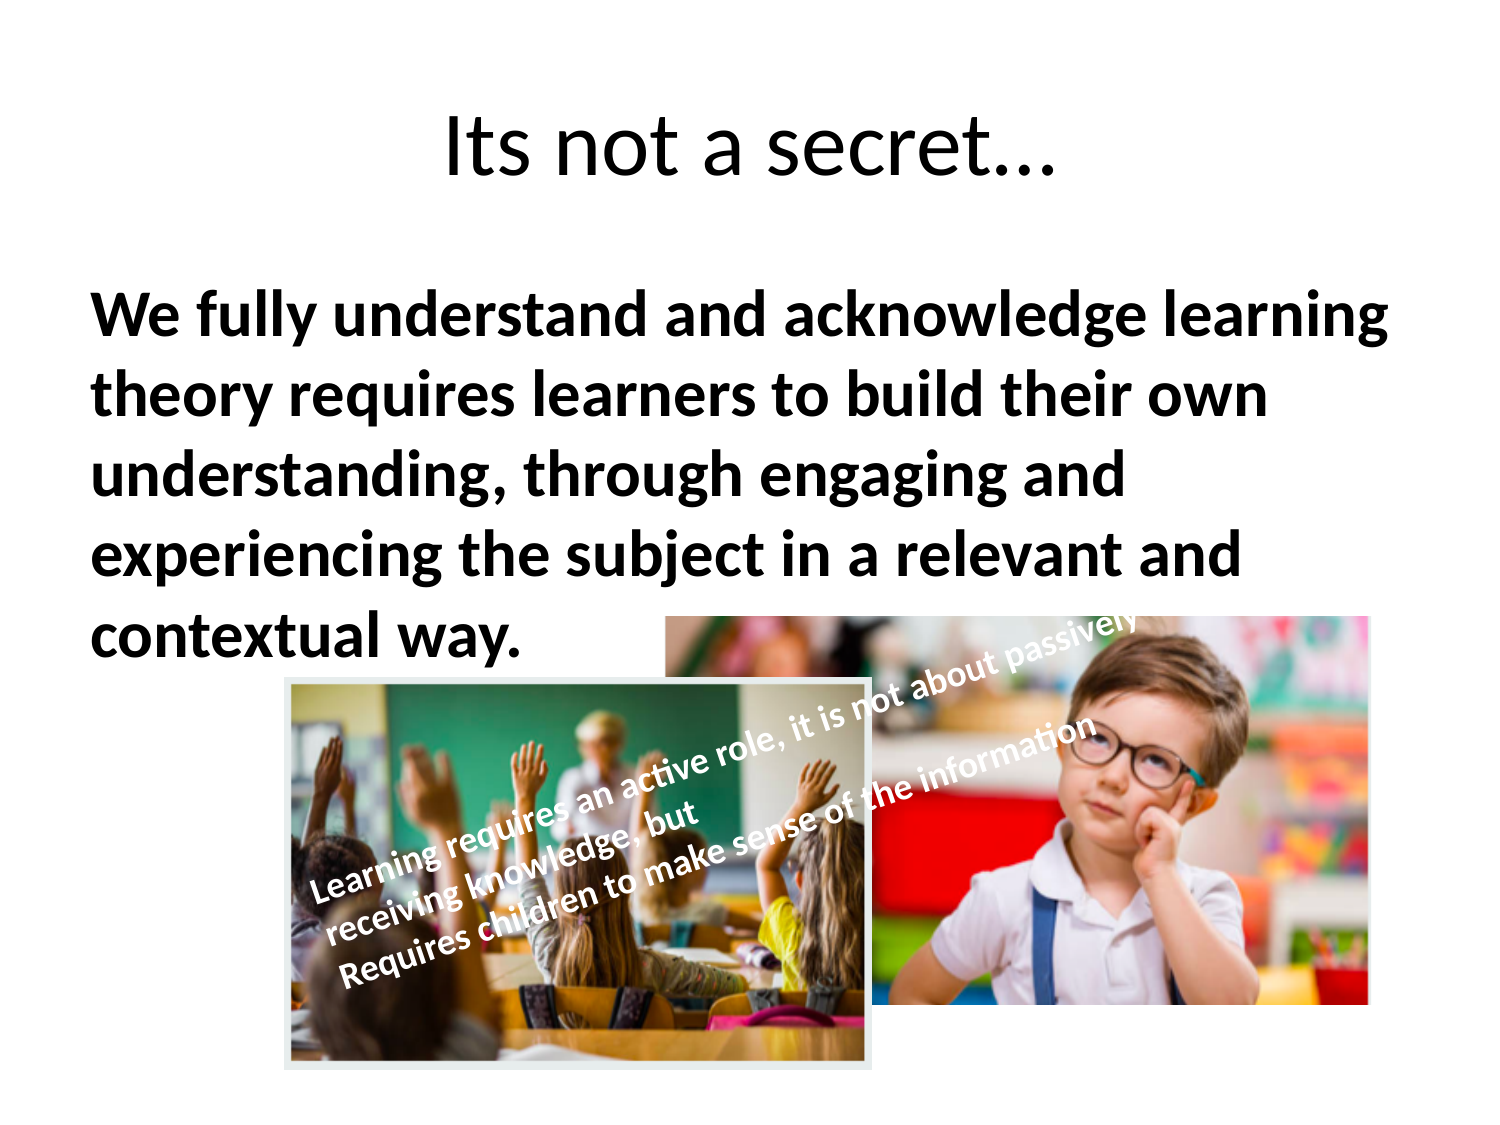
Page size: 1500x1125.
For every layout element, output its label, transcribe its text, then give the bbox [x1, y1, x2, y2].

text_box Learning requires an active role, it is not about passively receiving knowledge, but Requires children to make sense of the information [1029, 548, 1245, 614]
picture [284, 616, 1372, 1070]
title Its not a secret… [75, 45, 1425, 233]
list We fully understand and acknowledge learning theory requires learners to build their own understanding, through engaging and experiencing the subject in a relevant and contextual way. [75, 262, 1425, 1005]
